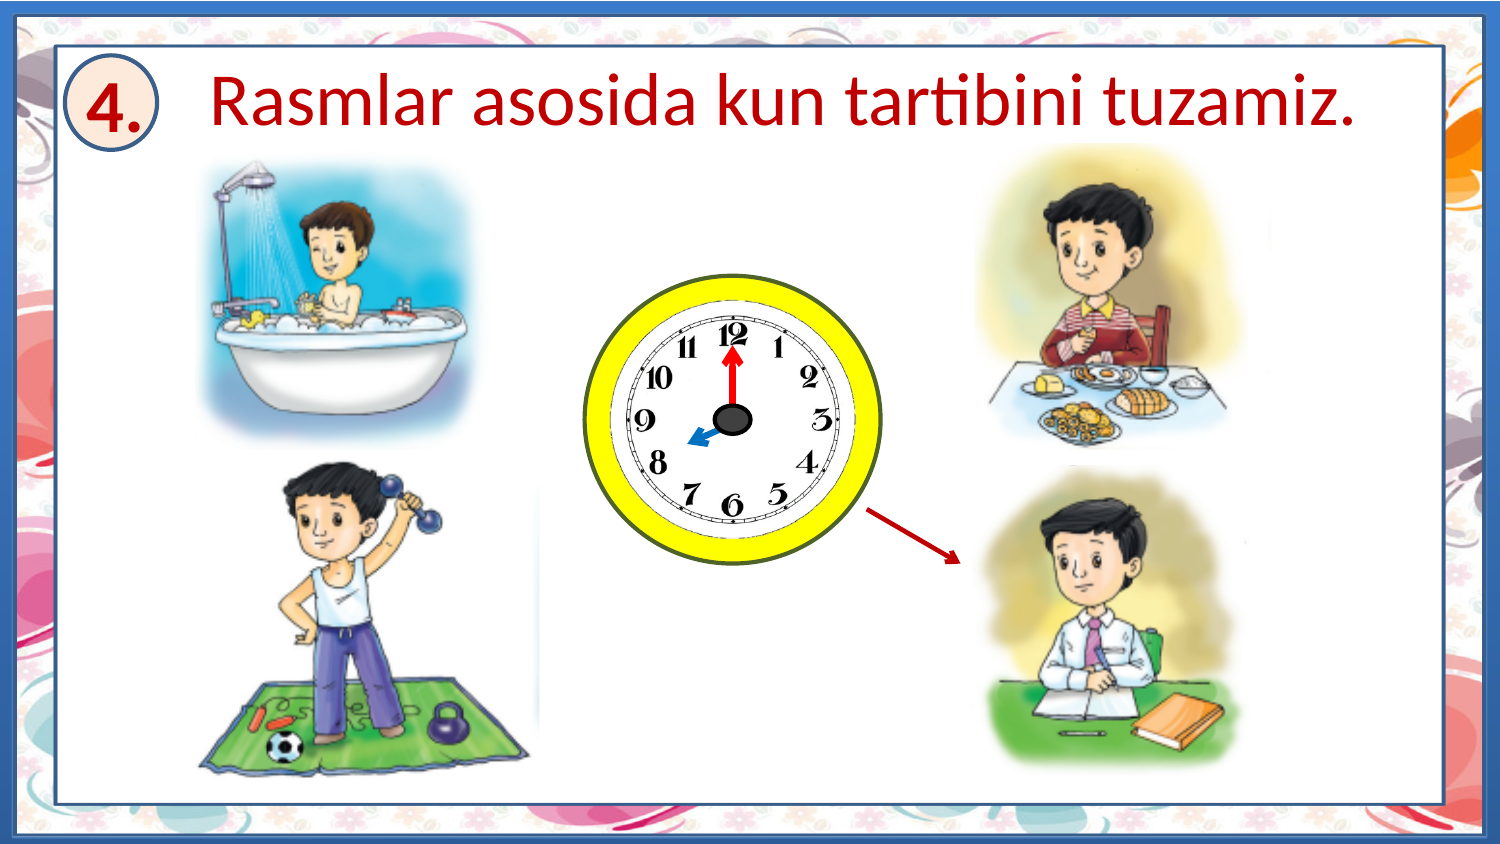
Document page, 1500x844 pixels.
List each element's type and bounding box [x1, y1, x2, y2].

picture [0, 0, 1500, 844]
text_box [866, 508, 961, 564]
text_box [686, 419, 742, 445]
